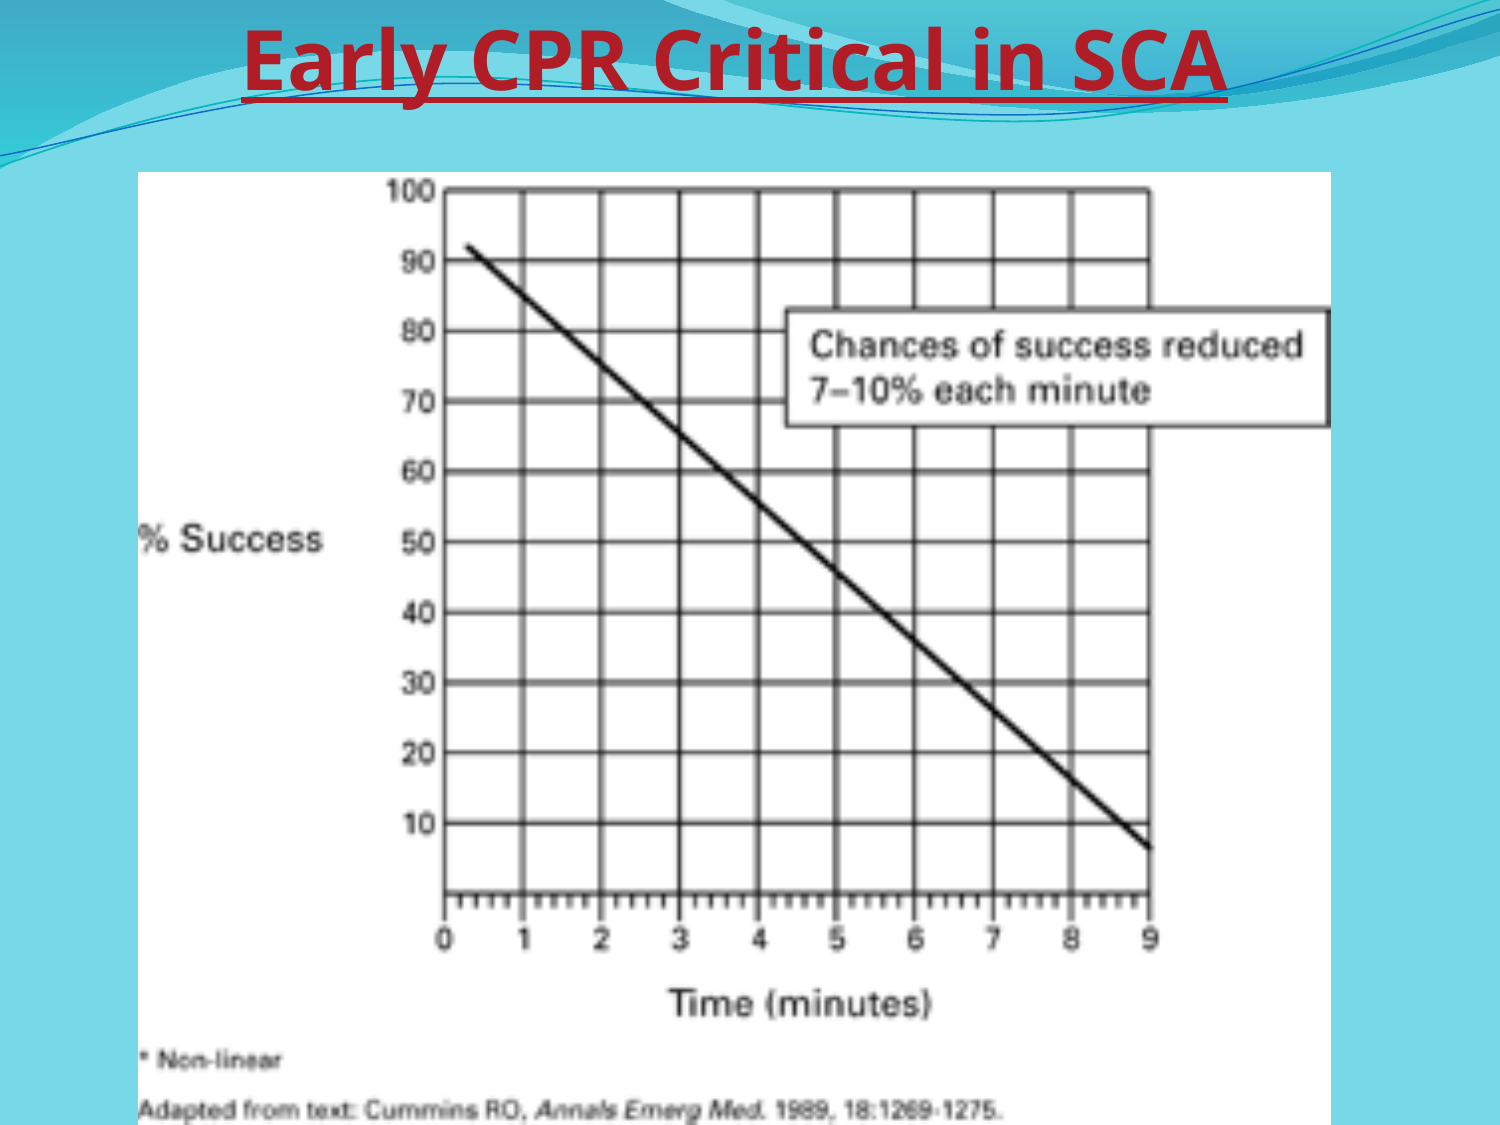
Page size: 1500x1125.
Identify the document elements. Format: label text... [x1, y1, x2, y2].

picture [138, 171, 1331, 1125]
text_box Early CPR Critical in SCA [0, 0, 1480, 115]
